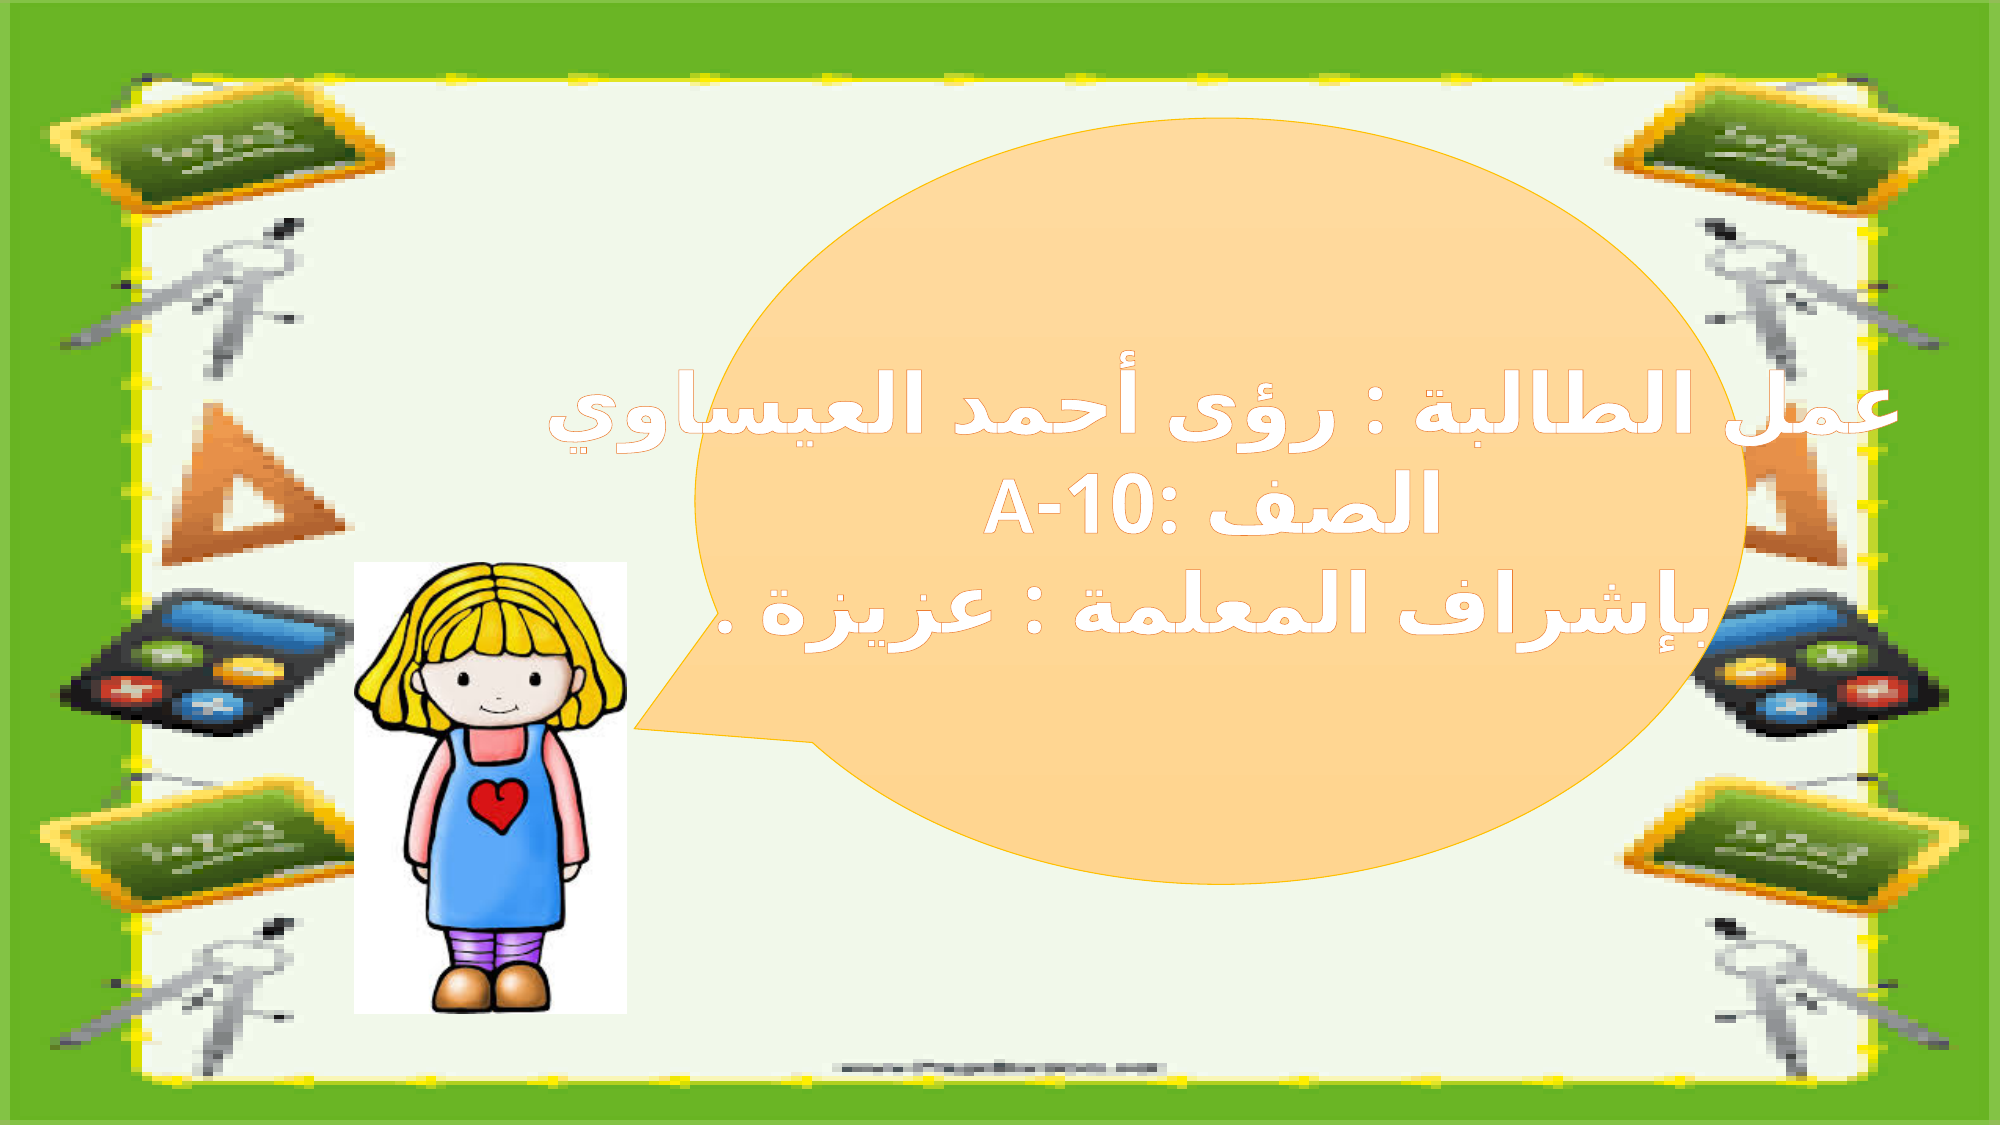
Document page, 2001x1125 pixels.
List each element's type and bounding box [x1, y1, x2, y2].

list [0, 0, 2000, 1125]
picture [354, 562, 627, 1014]
